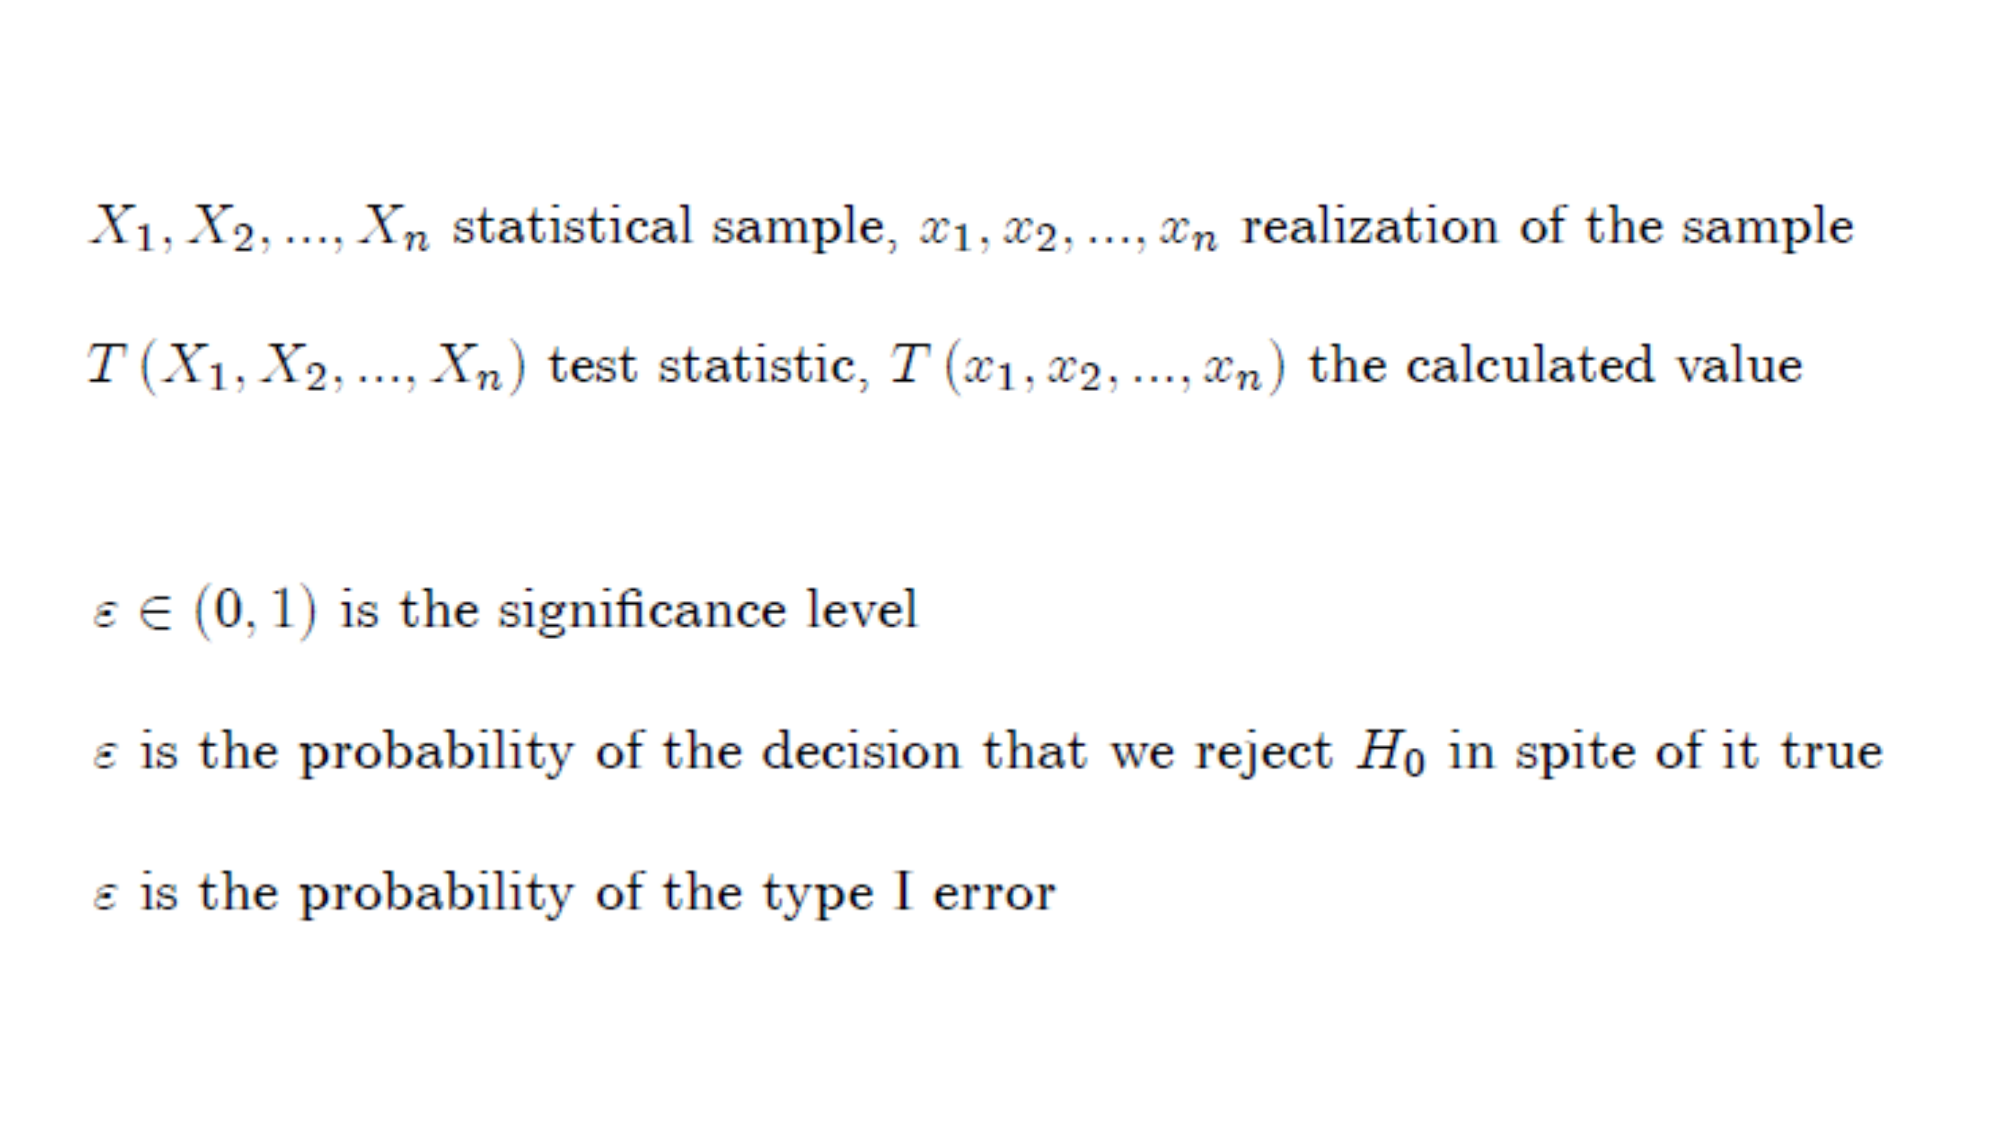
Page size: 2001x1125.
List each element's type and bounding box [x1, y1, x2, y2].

picture [48, 578, 1922, 960]
picture [48, 170, 1920, 438]
